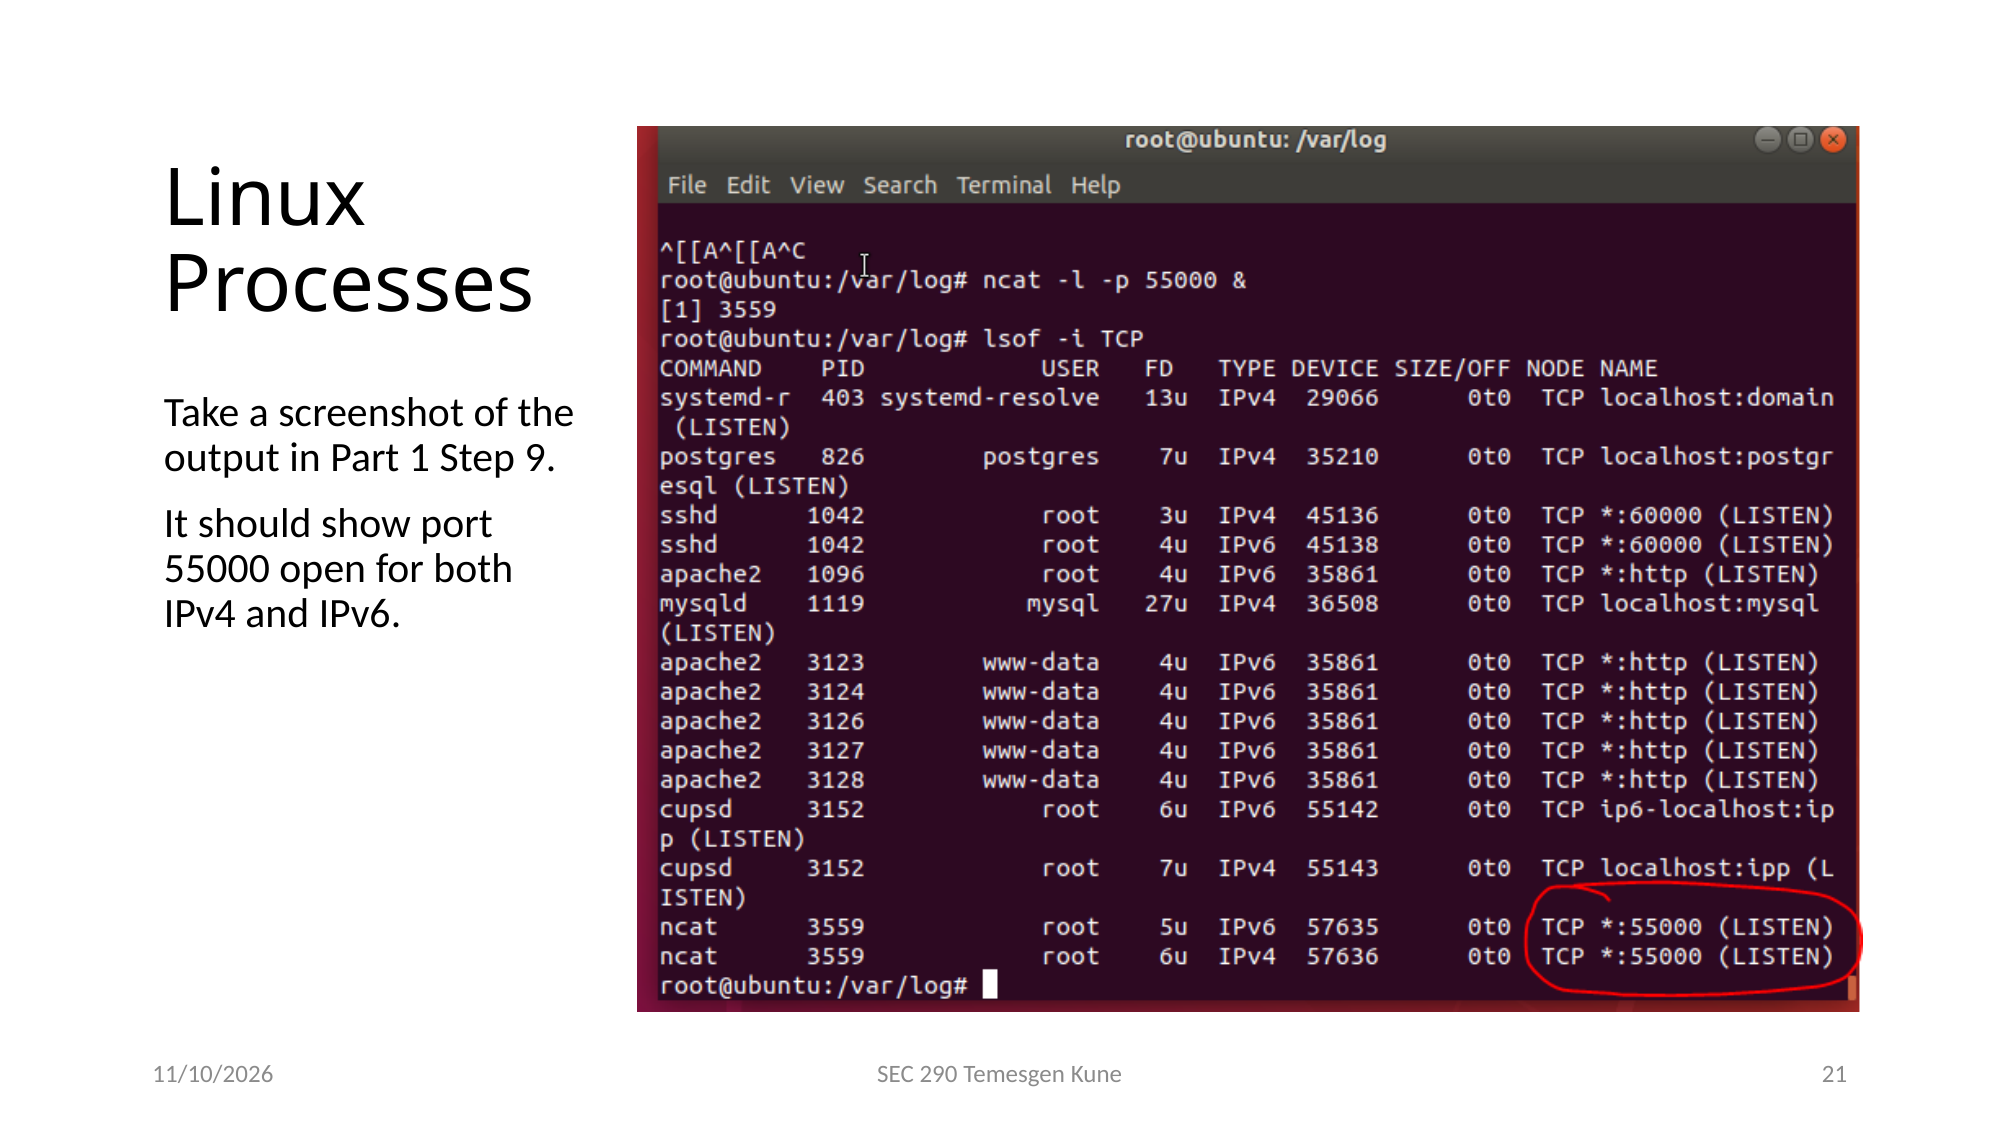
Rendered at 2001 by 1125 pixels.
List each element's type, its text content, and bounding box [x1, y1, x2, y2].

slide_number 21 [1412, 1069, 1863, 1103]
title Linux Processes [148, 145, 599, 337]
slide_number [137, 1042, 588, 1103]
list Take a screenshot of the output in Part 1 Step 9. It should show port 55000 open for both IPv4 and IPv6. [148, 383, 599, 825]
footer SEC 290 Temesgen Kune [662, 1069, 1338, 1103]
picture [619, 126, 1917, 1069]
